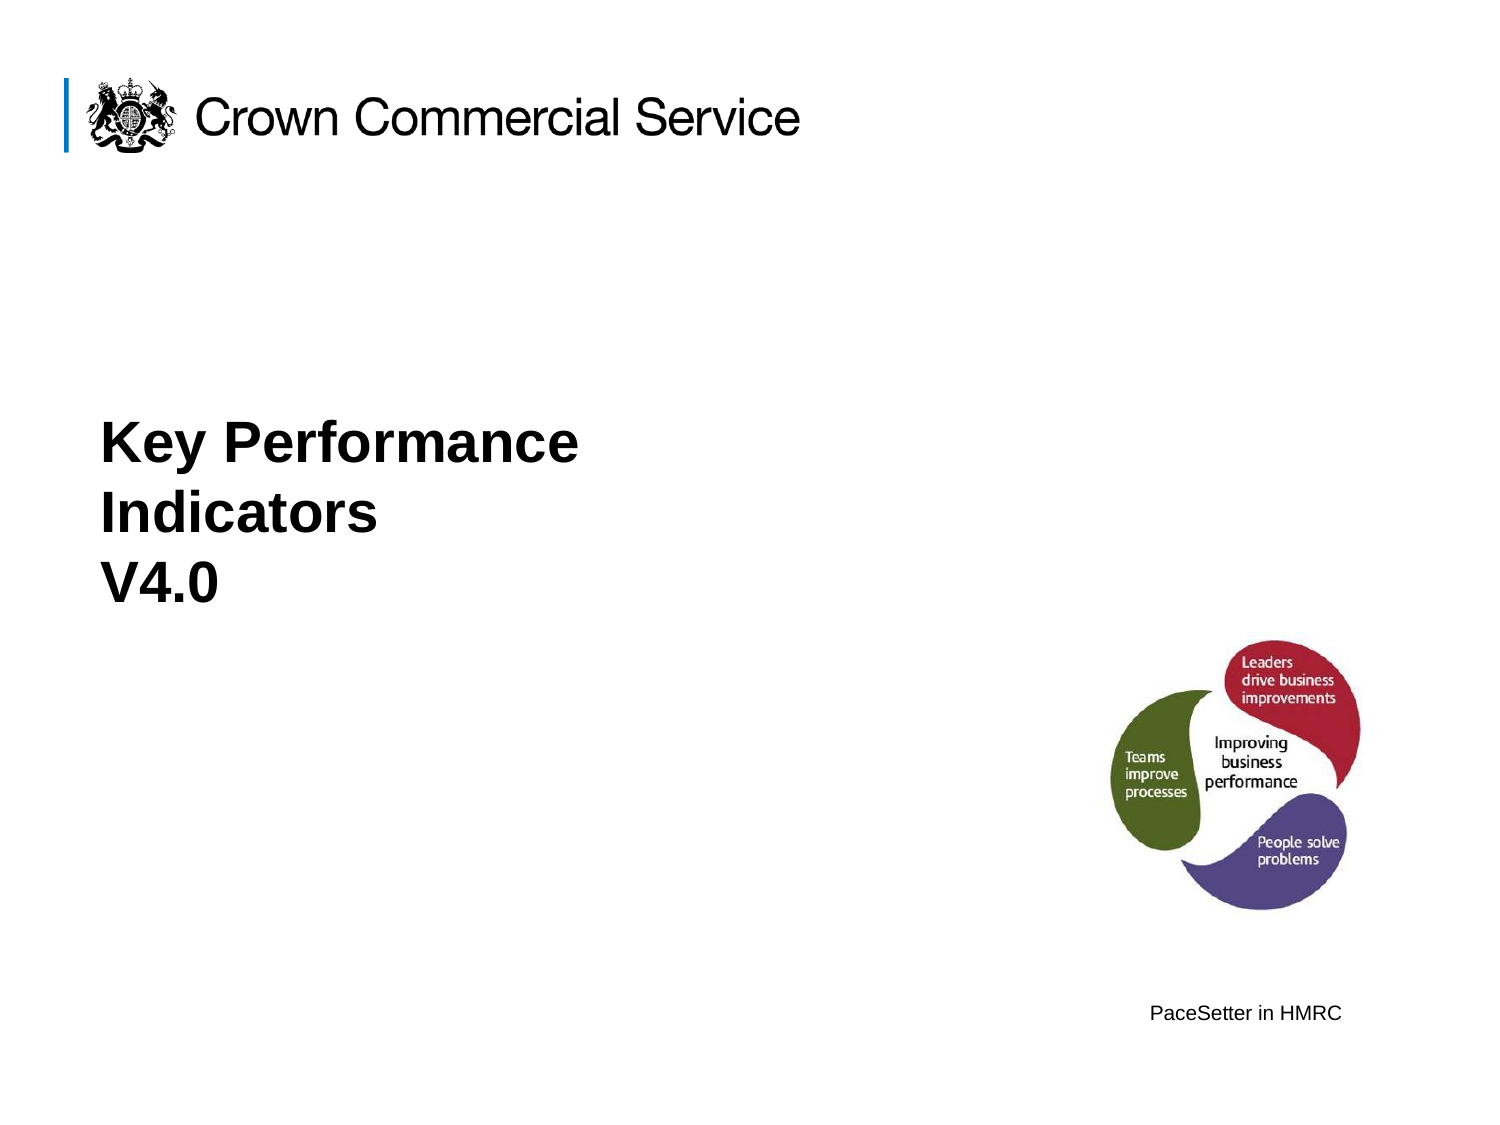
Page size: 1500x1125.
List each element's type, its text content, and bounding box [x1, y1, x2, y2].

picture [64, 78, 800, 153]
picture [1102, 632, 1369, 915]
title Key Performance Indicators V4.0 [85, 286, 838, 733]
